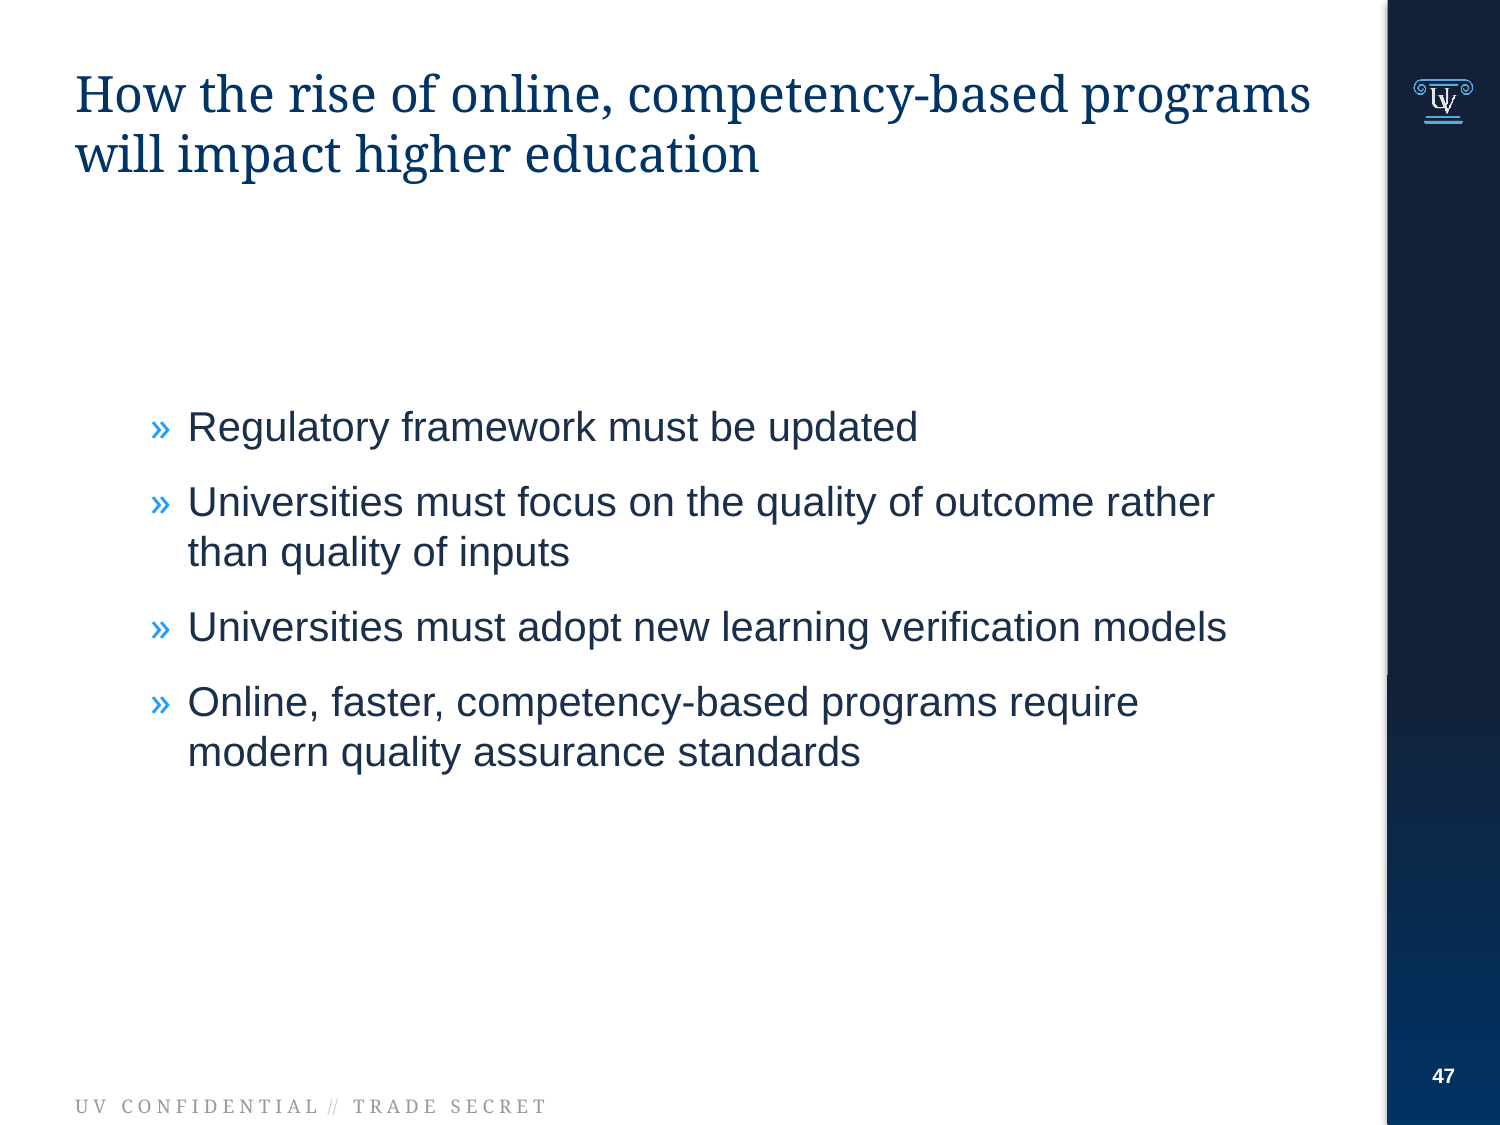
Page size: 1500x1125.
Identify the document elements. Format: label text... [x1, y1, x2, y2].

slide_number 46 [1387, 1027, 1500, 1088]
picture [1412, 77, 1474, 125]
list Regulatory framework must be updated Universities must focus on the quality of outcome rather than quality of inputs Universities must adopt new learning verification models Online, faster, competency-based programs require modern quality assurance standards [150, 399, 1288, 838]
title How the rise of online, competency-based programs will impact higher education [75, 62, 1325, 155]
